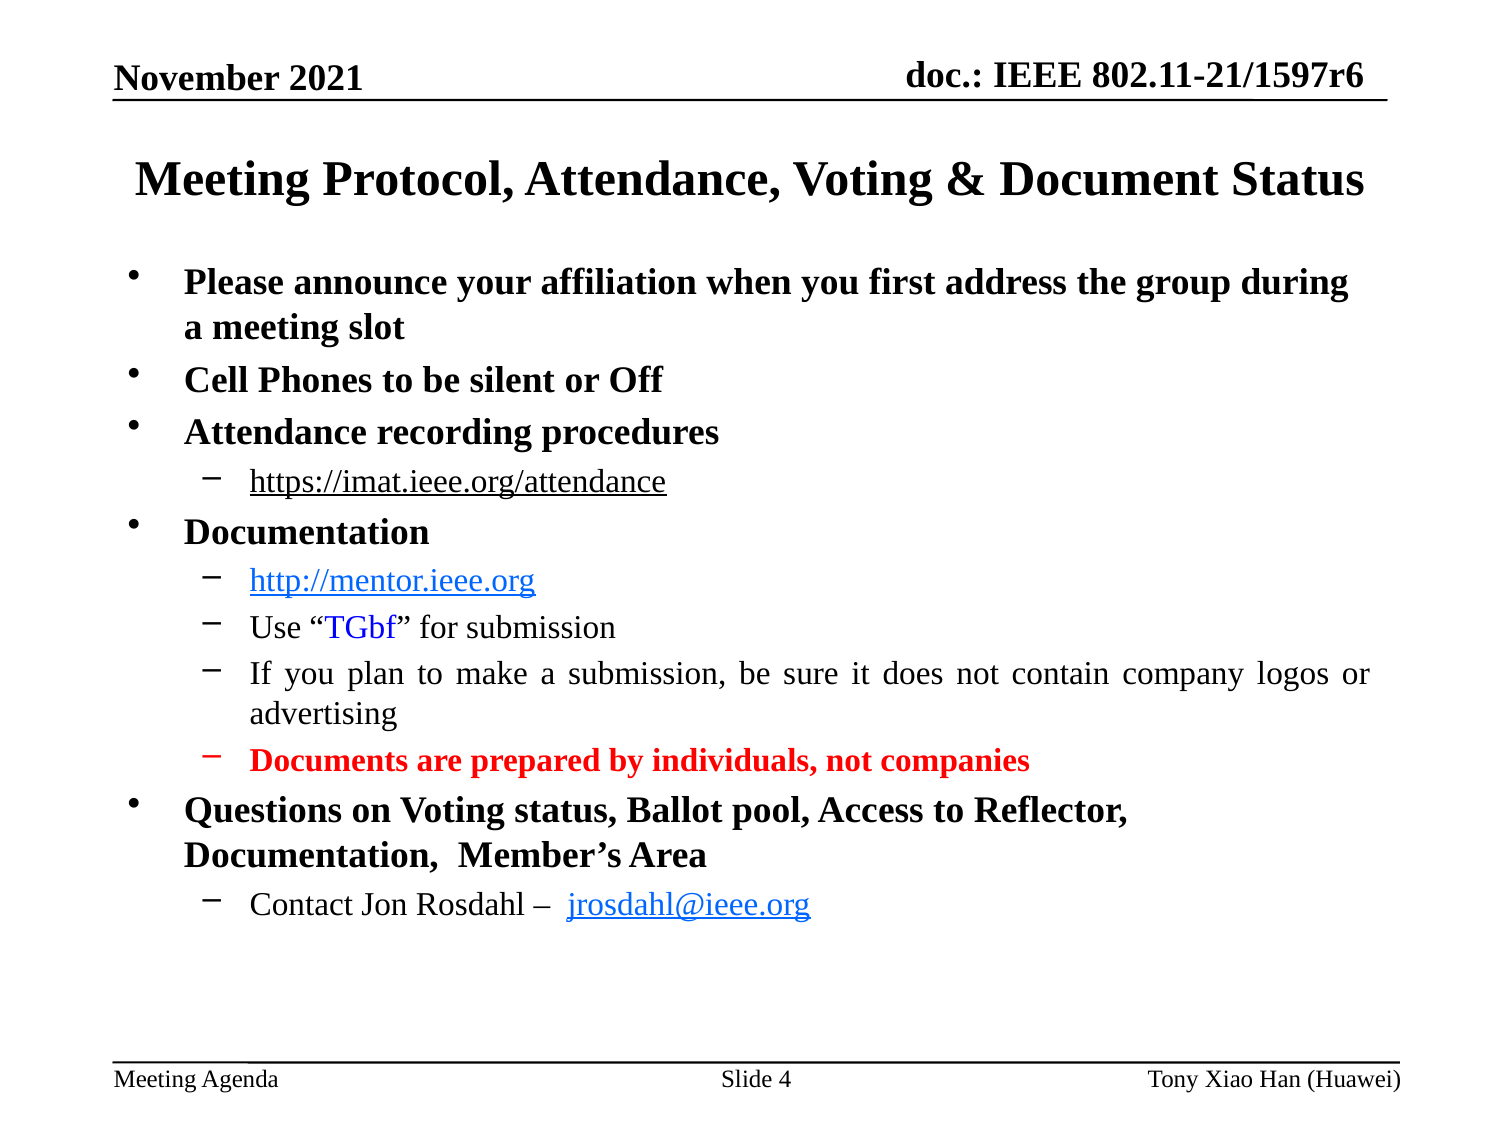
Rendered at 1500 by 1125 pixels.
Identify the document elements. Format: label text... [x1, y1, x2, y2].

footer Tony Xiao Han (Huawei) [999, 1061, 1402, 1093]
slide_number Slide 4 [712, 1061, 800, 1093]
list Please announce your affiliation when you first address the group during a meeting slot Cell Phones to be silent or Off Attendance recording procedures https://imat.ieee.org/attendance Documentation http://mentor.ieee.org Use “TGbf” for submission If you plan to make a submission, be sure it does not contain company logos or advertising Documents are prepared by individuals, not companies Questions on Voting status, Ballot pool, Access to Reflector, Documentation, Member’s Area Contact Jon Rosdahl – jrosdahl@ieee.org [112, 263, 1388, 925]
text_box Meeting Protocol, Attendance, Voting & Document Status [112, 87, 1388, 263]
